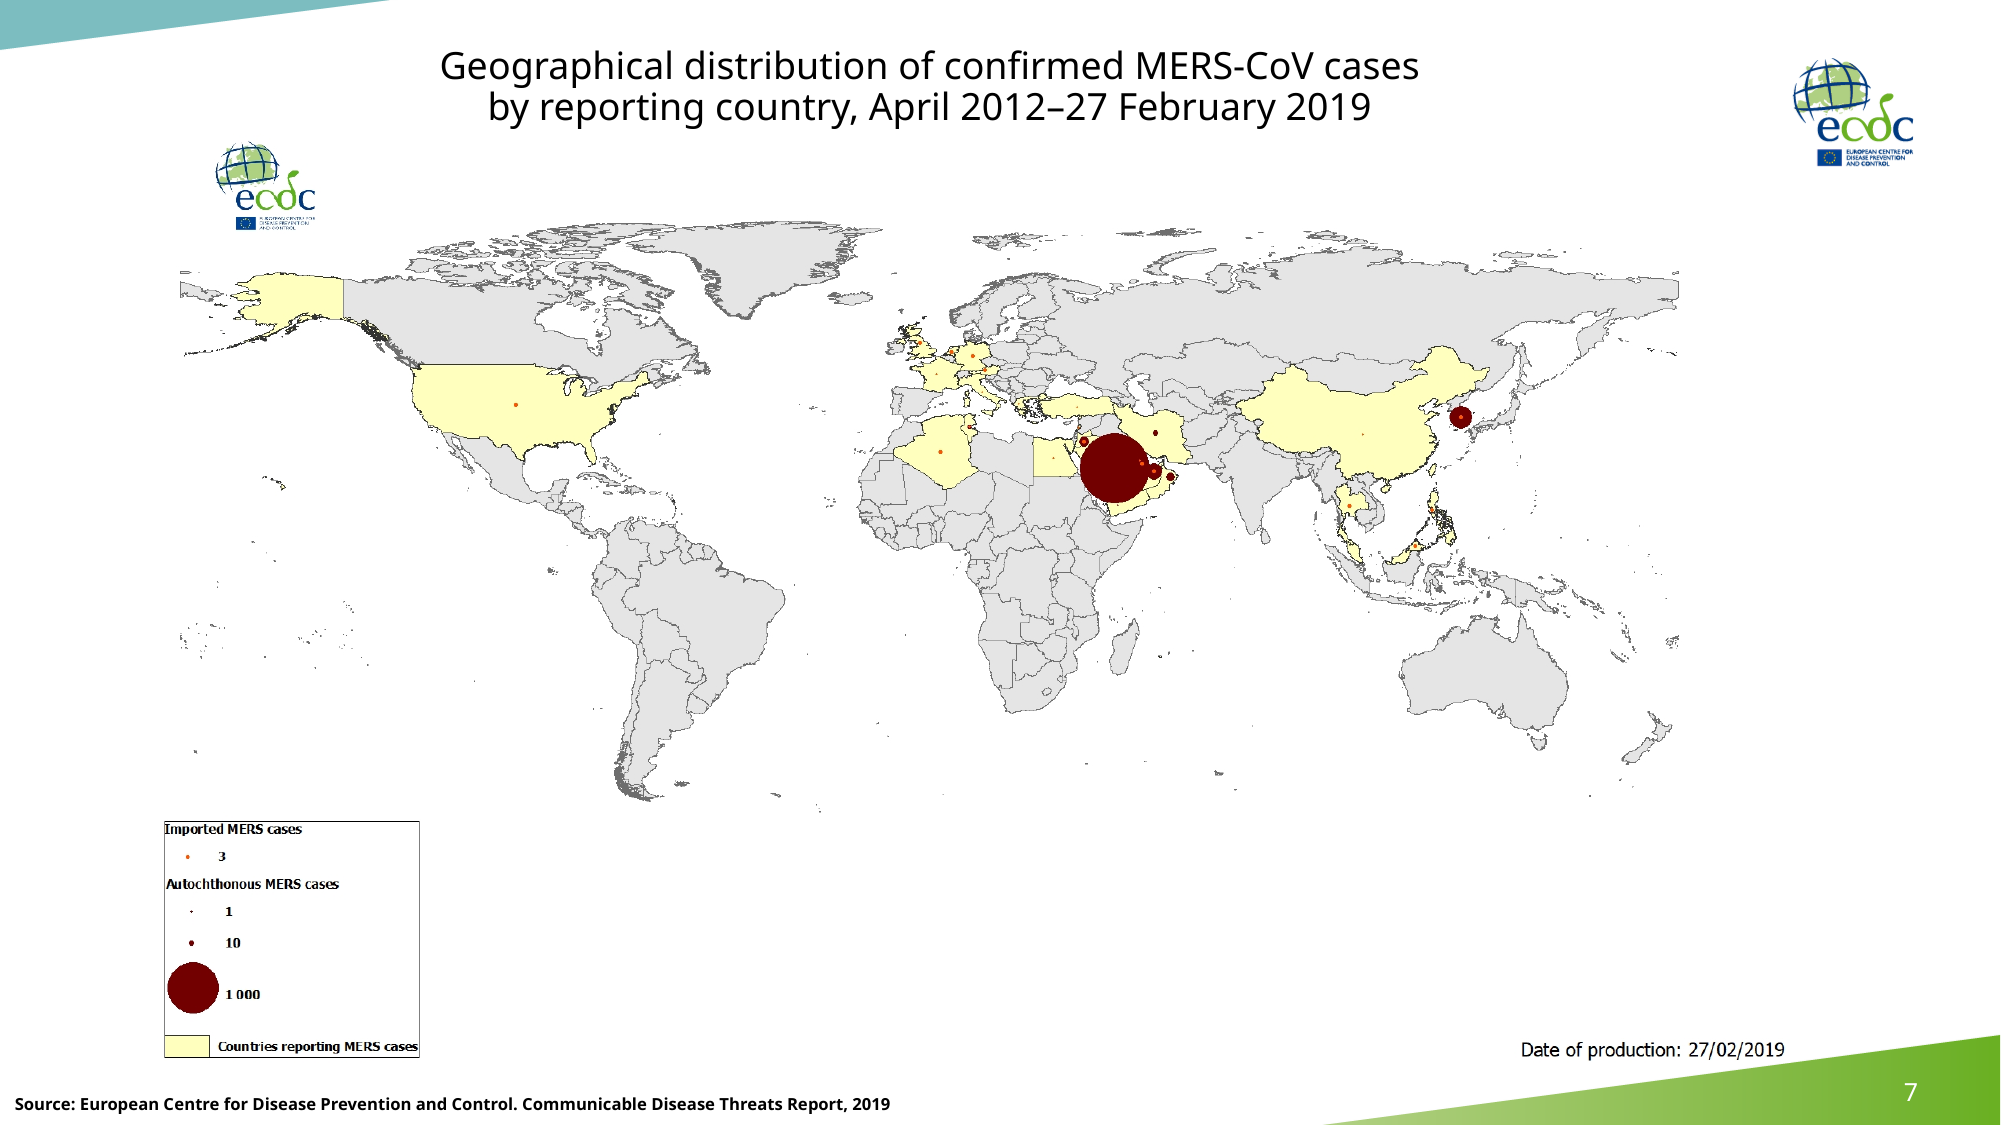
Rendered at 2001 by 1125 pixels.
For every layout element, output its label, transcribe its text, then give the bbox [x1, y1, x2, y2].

slide_number 7 [1483, 1062, 1934, 1123]
picture [0, 0, 2001, 1125]
title Geographical distribution of confirmed MERS-CoV cases by reporting country, April 2012–27 February 2019 [80, 32, 1780, 189]
